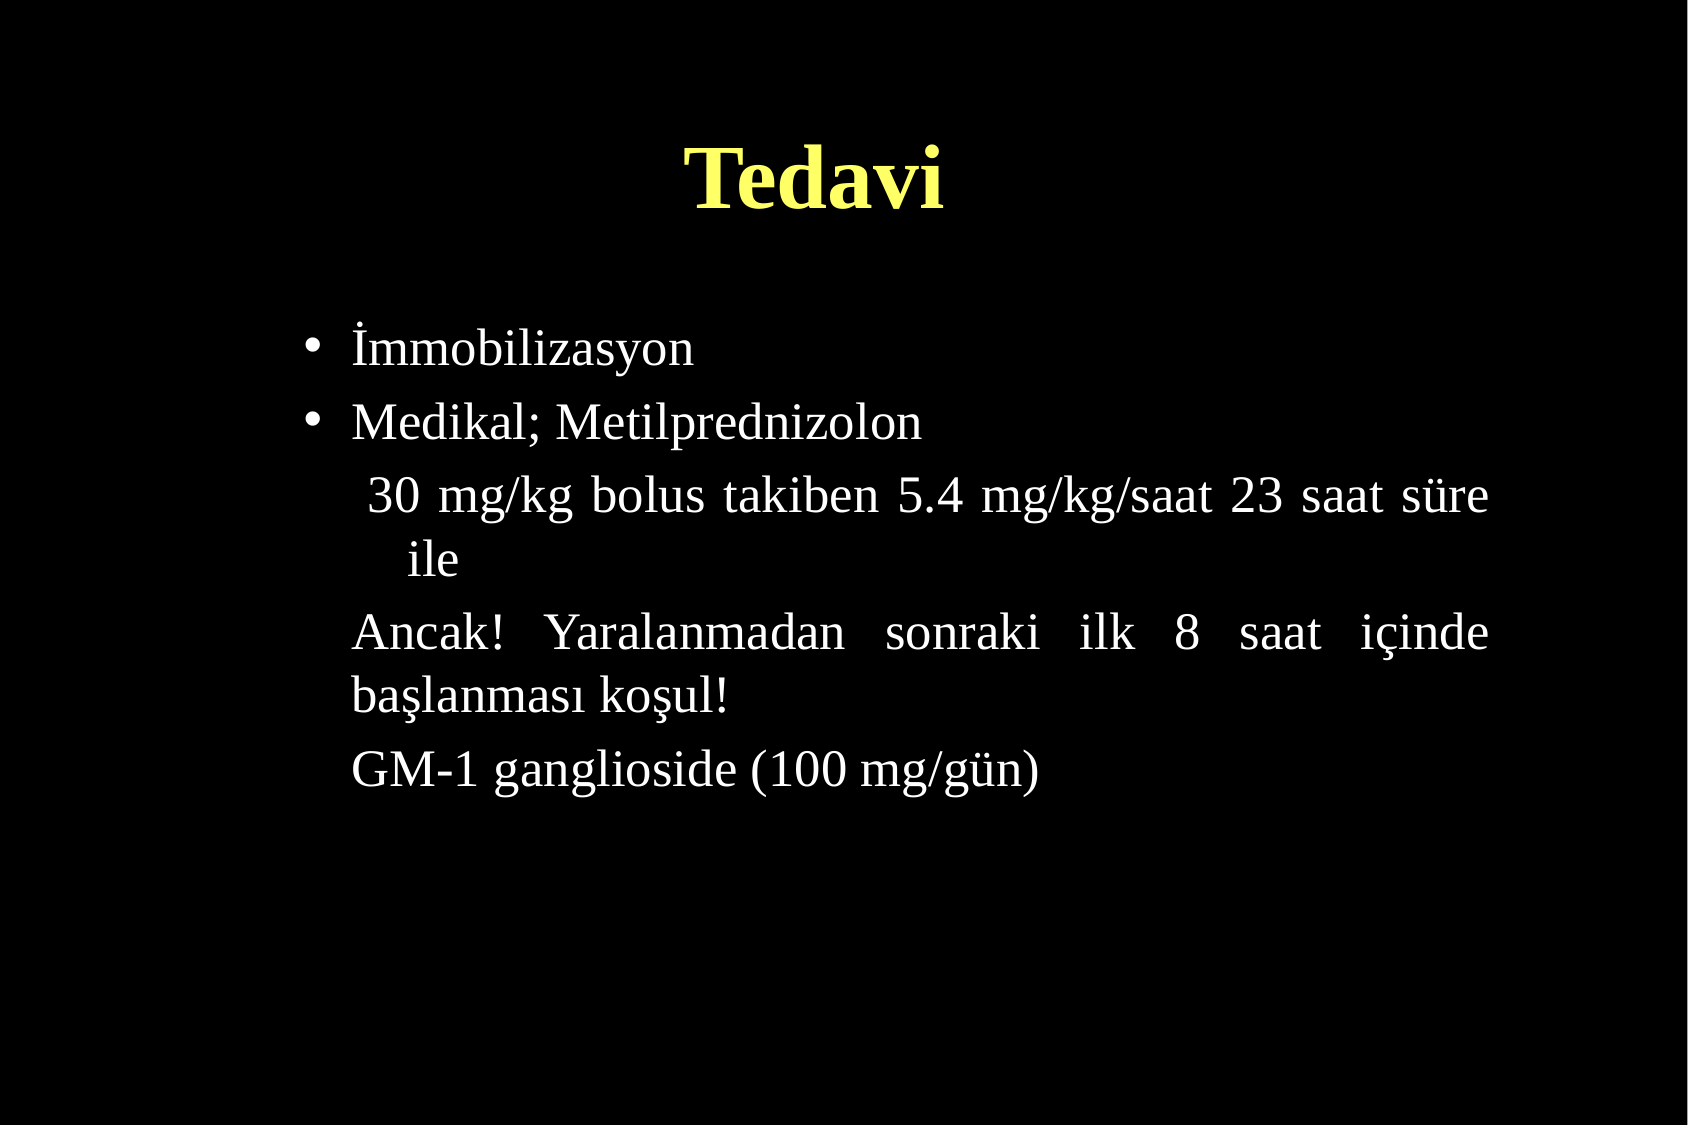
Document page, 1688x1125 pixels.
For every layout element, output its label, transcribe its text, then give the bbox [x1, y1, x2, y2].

title Tedavi [123, 78, 1506, 266]
list İmmobilizasyon Medikal; Metilprednizolon 30 mg/kg bolus takiben 5.4 mg/kg/saat 23 saat süre ile Ancak! Yaralanmadan sonraki ilk 8 saat içinde başlanması koşul! GM-1 ganglioside (100 mg/gün) [288, 305, 1506, 811]
